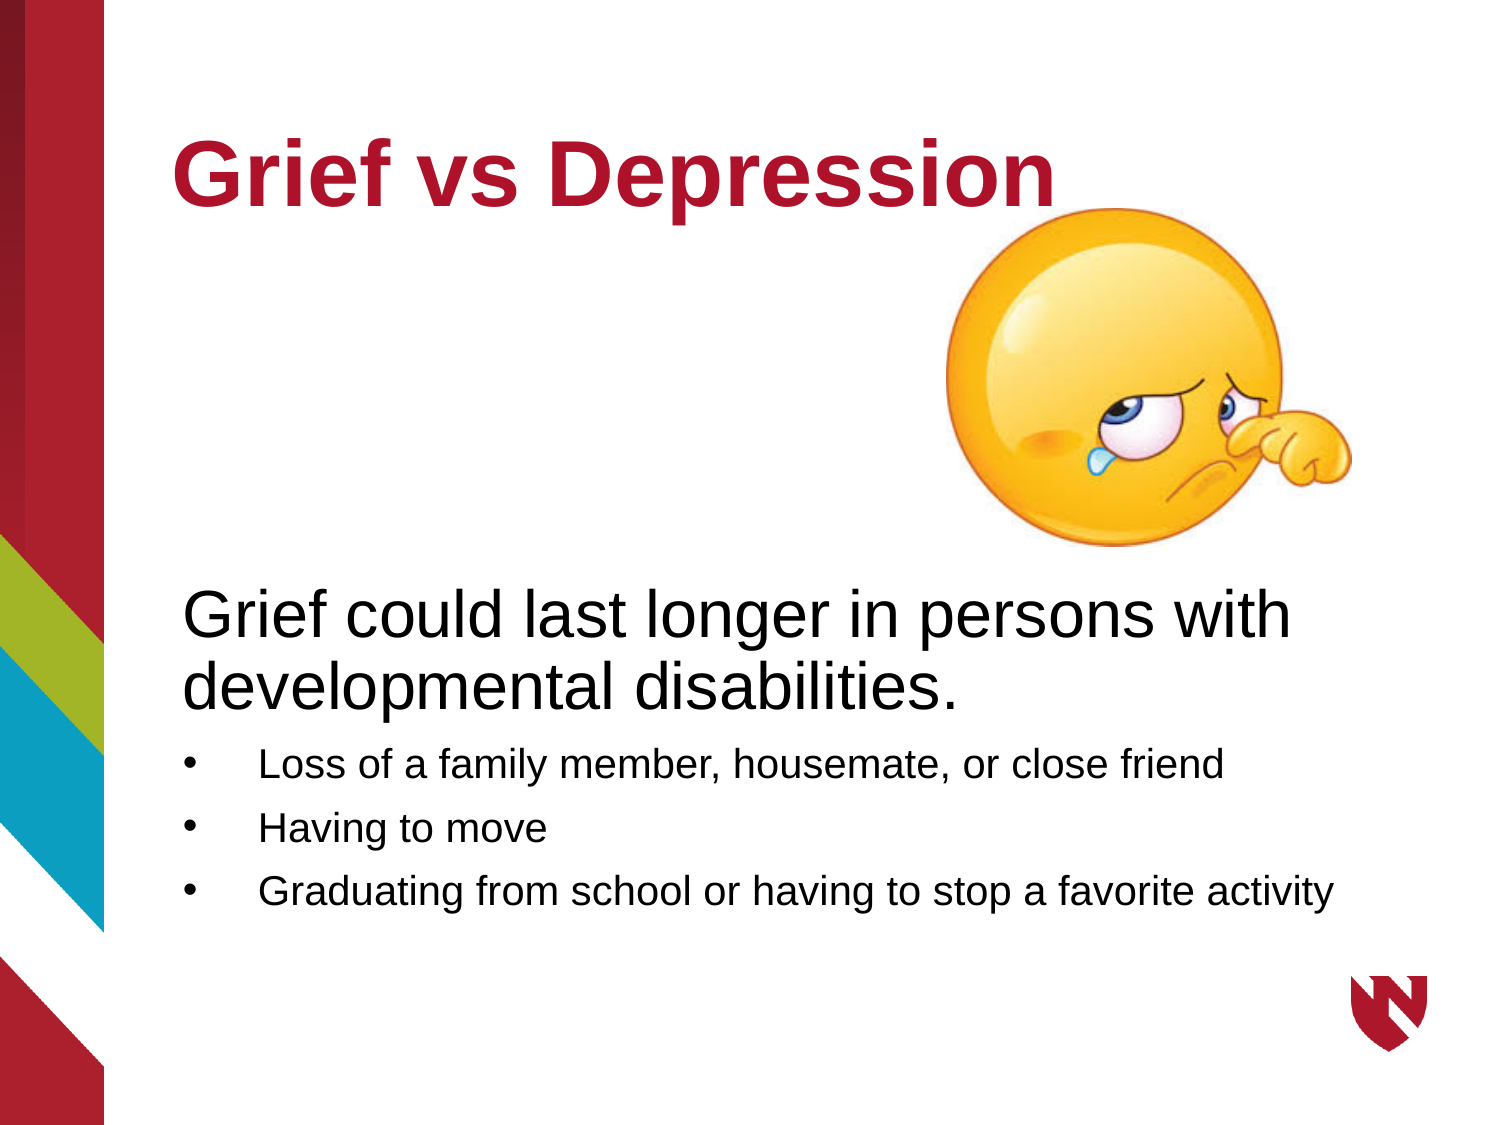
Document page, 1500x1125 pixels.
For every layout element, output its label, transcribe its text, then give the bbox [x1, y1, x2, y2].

list Grief could last longer in persons with developmental disabilities. Loss of a family member, housemate, or close friend Having to move Graduating from school or having to stop a favorite activity [167, 572, 1363, 988]
title Grief vs Depression [156, 64, 1405, 227]
picture [0, 0, 1500, 1125]
